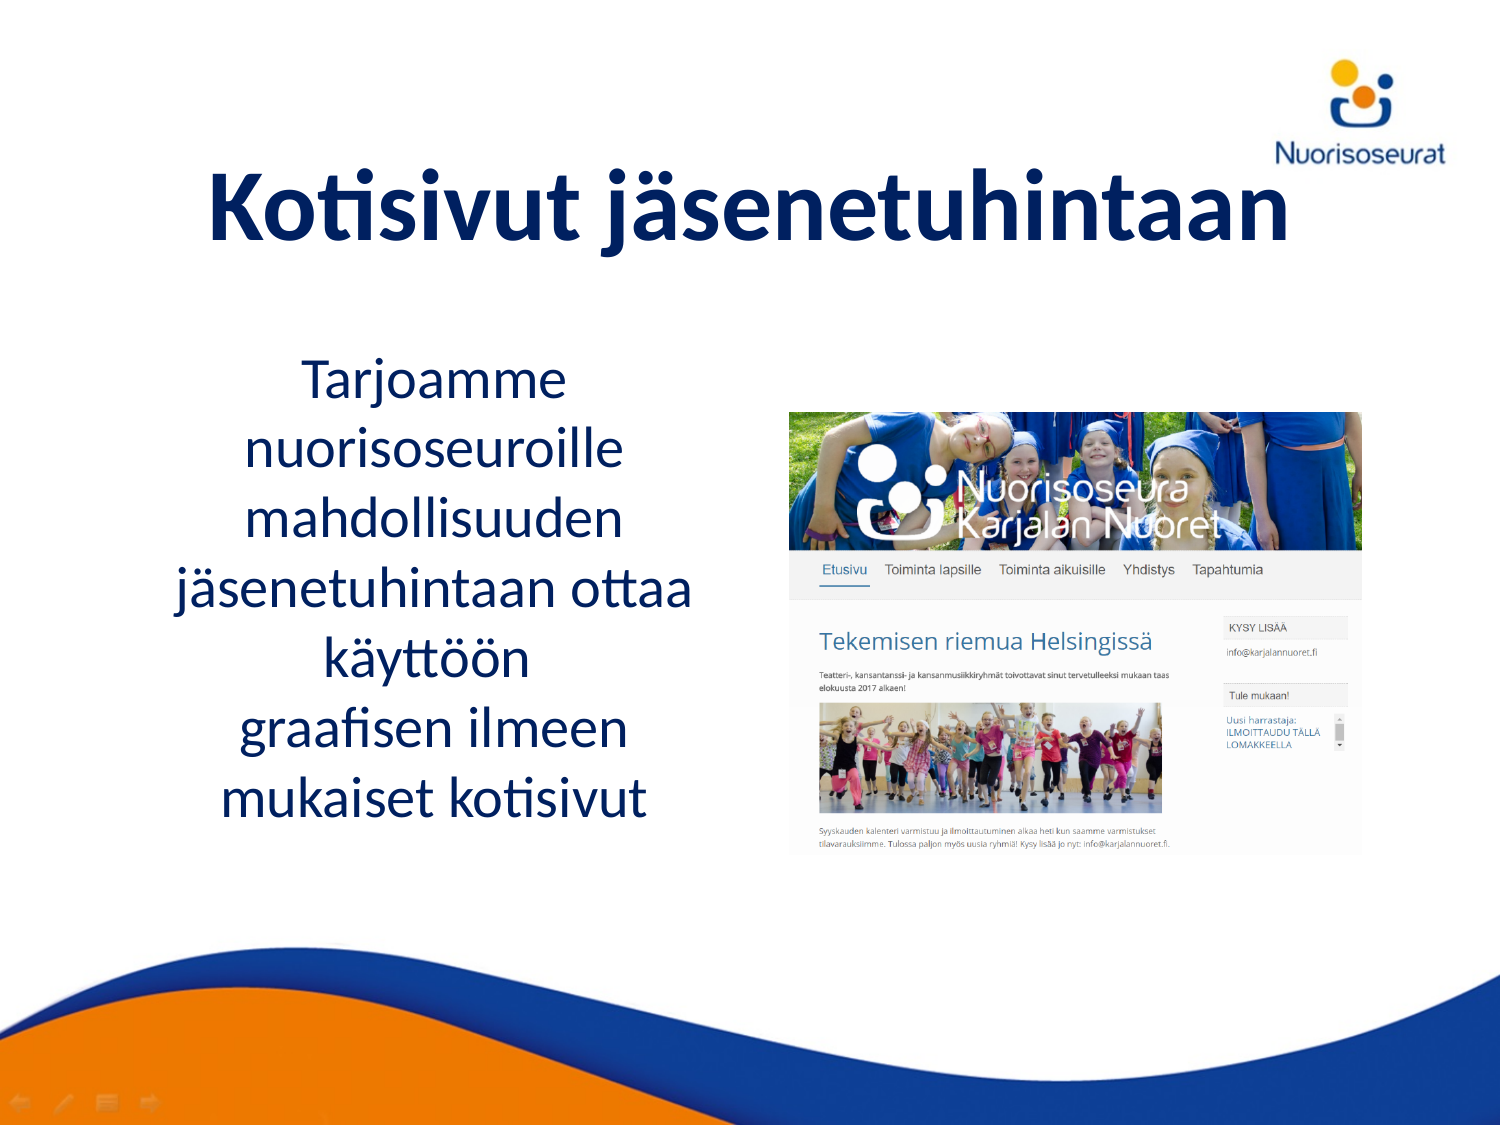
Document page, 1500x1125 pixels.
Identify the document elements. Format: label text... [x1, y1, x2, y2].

picture [0, 0, 1500, 1125]
list [762, 262, 1425, 1005]
title Kotisivut jäsenetuhintaan [75, 45, 1425, 233]
list Tarjoamme nuorisoseuroille mahdollisuuden jäsenetuhintaan ottaa käyttöön graafisen ilmeen mukaiset kotisivut [75, 262, 738, 1005]
